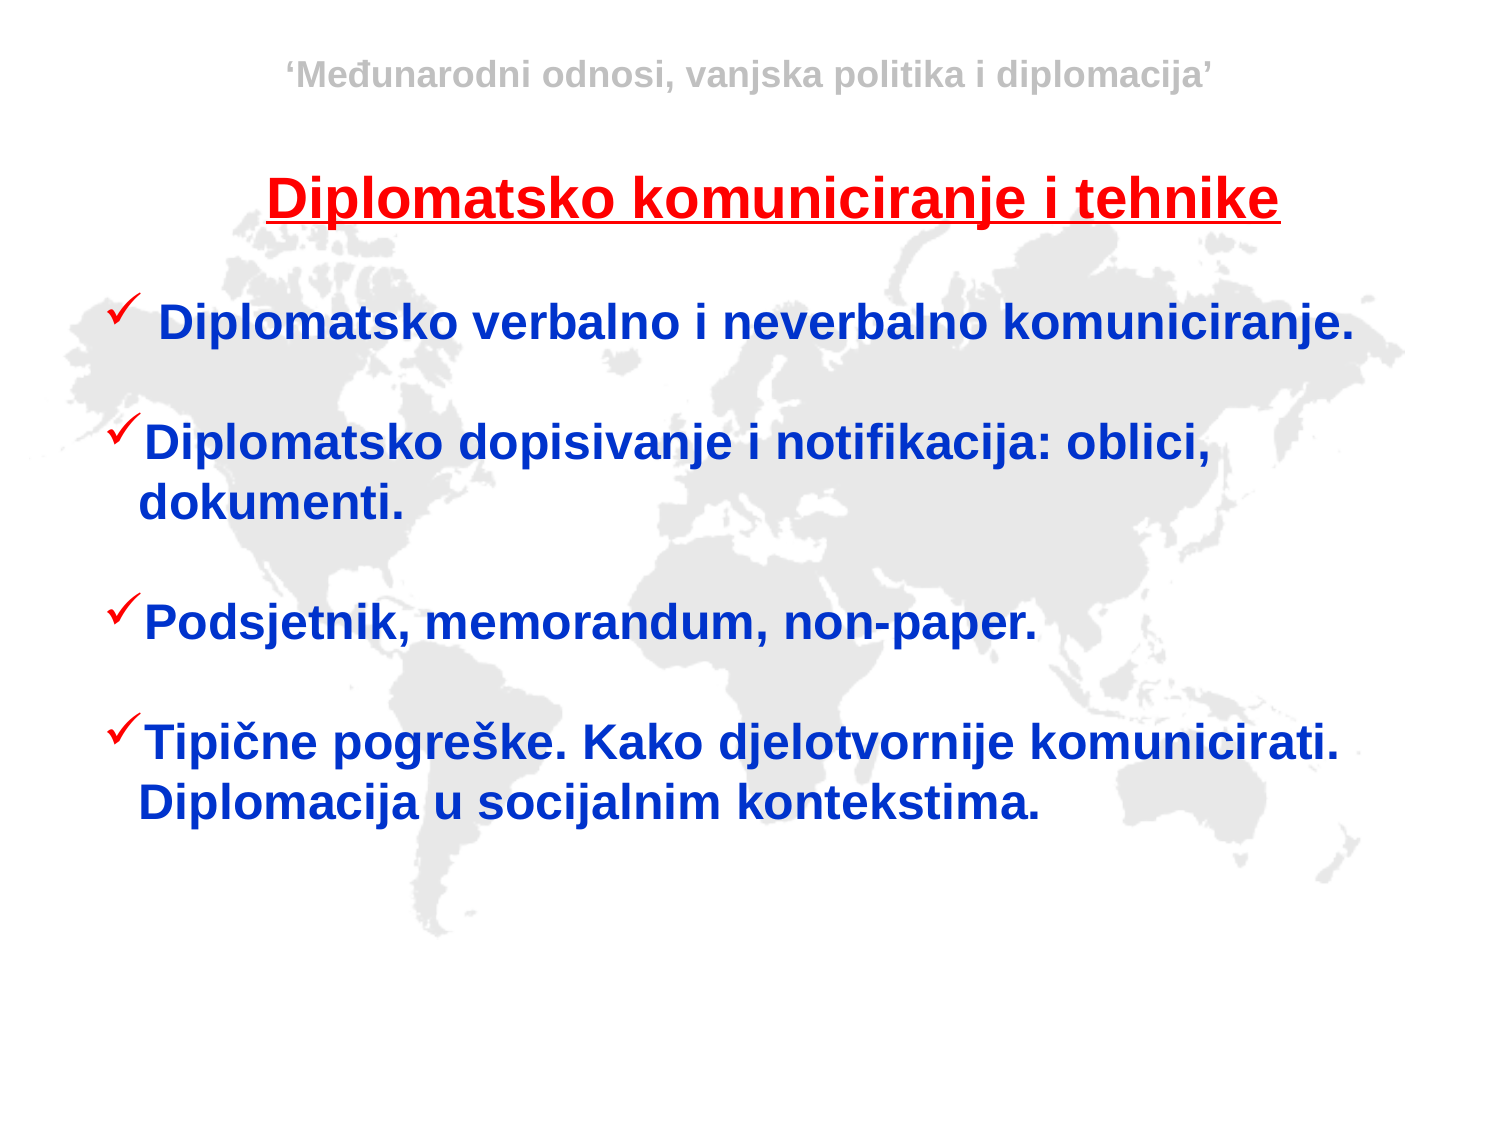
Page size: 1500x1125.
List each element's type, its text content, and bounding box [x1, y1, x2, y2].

text_box Diplomatsko komuniciranje i tehnike Diplomatsko verbalno i neverbalno komuniciranje. Diplomatsko dopisivanje i notifikacija: oblici, dokumenti. Podsjetnik, memorandum, non-paper. Tipične pogreške. Kako djelotvornije komunicirati. Diplomacija u socijalnim kontekstima. [88, 152, 1459, 838]
text_box ‘Međunarodni odnosi, vanjska politika i diplomacija’ [218, 42, 1282, 103]
picture [29, 207, 1405, 941]
